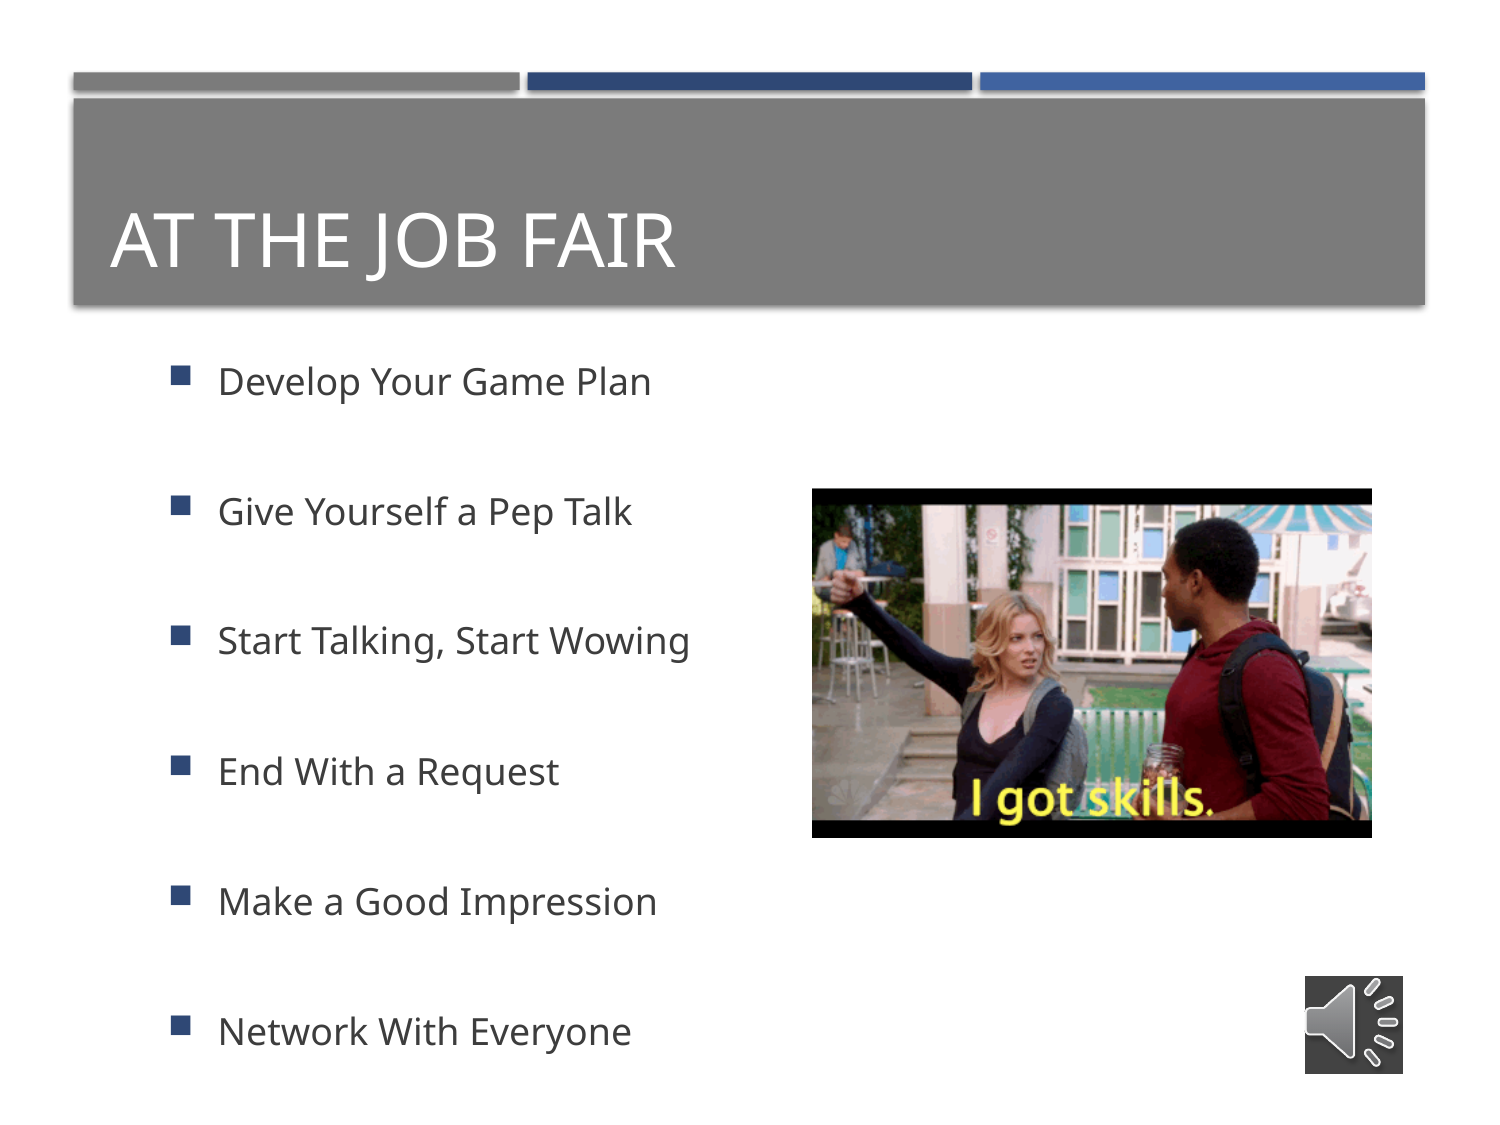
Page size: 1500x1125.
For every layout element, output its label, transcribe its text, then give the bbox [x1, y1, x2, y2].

title At THE JOB FAIR [95, 112, 1406, 291]
picture [811, 486, 1372, 838]
list Develop Your Game Plan Give Yourself a Pep Talk Start Talking, Start Wowing End With a Request Make a Good Impression Network With Everyone [152, 350, 1500, 1063]
picture [1303, 974, 1405, 1076]
